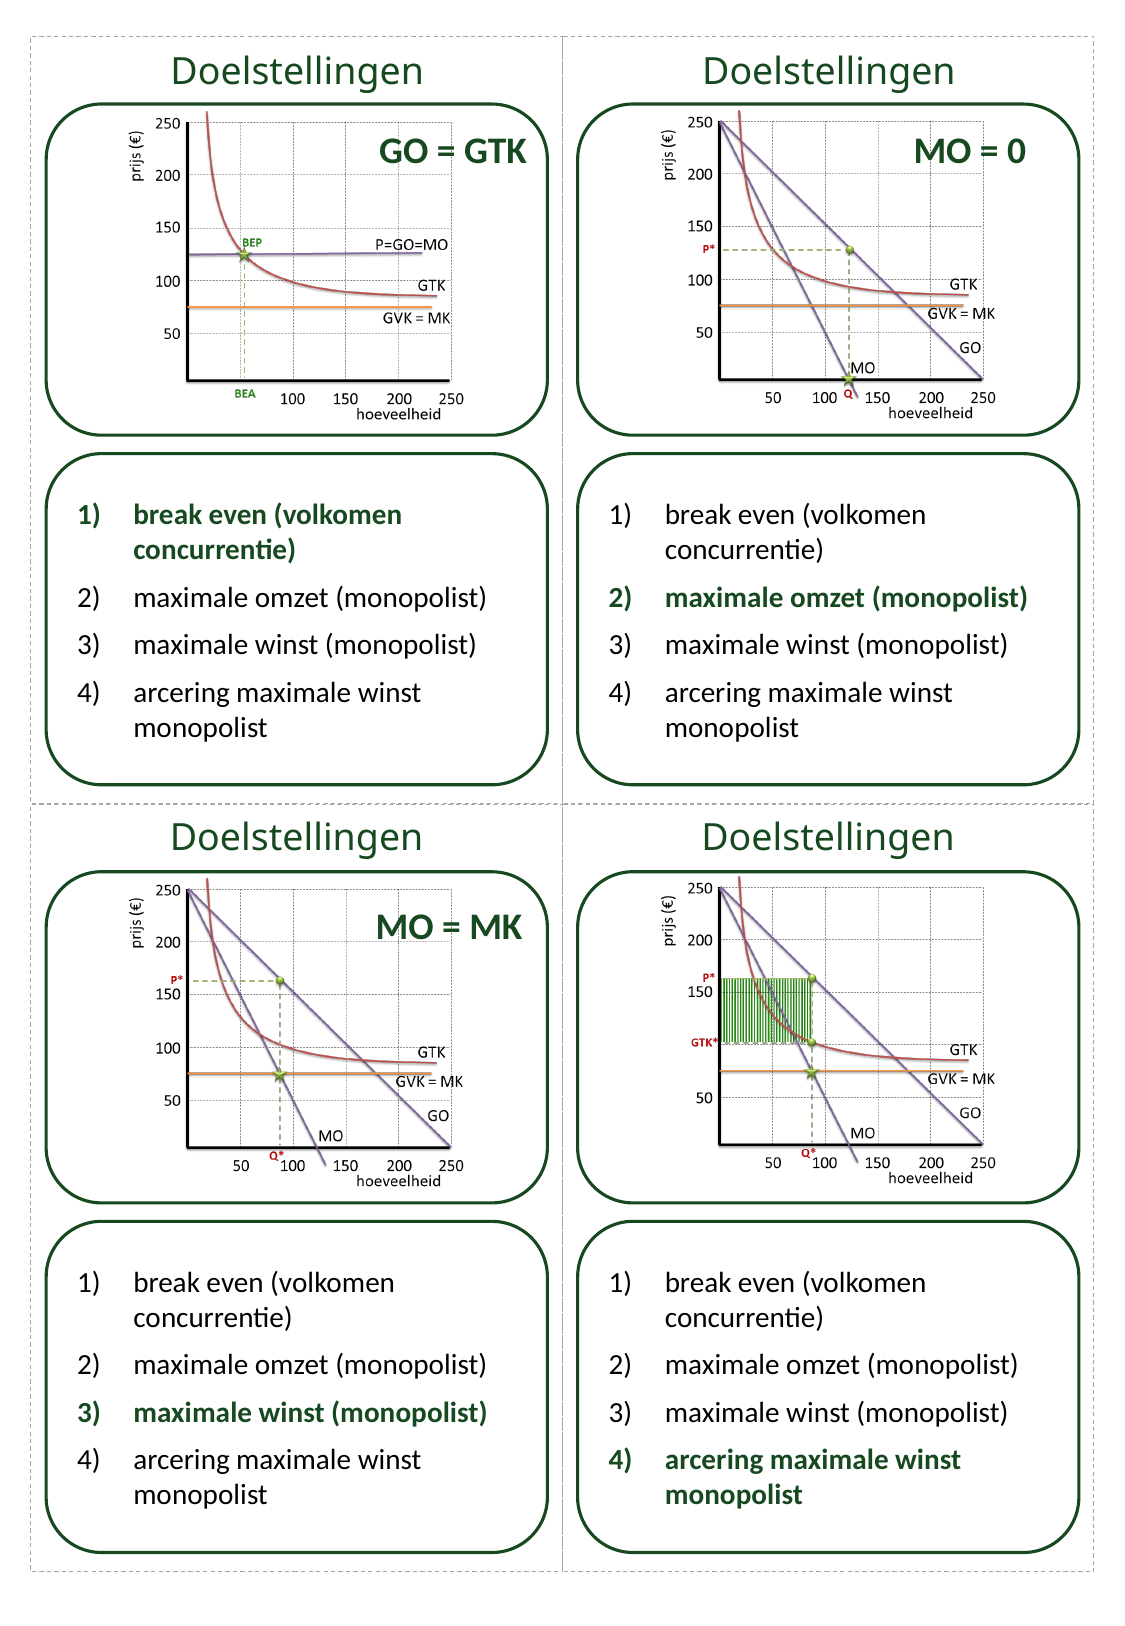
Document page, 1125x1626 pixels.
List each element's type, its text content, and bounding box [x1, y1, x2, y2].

text_box [561, 859, 1095, 1573]
picture [119, 874, 475, 1201]
text_box break even (volkomen concurrentie) maximale omzet (monopolist) maximale winst (monopolist) arcering maximale winst monopolist [576, 452, 1080, 786]
text_box Doelstellingen [562, 805, 1094, 866]
text_box [561, 35, 1095, 42]
text_box Doelstellingen [30, 805, 562, 866]
text_box Doelstellingen [563, 39, 1094, 100]
picture [650, 871, 1006, 1198]
picture [119, 107, 474, 434]
text_box [30, 35, 562, 804]
text_box break even (volkomen concurrentie) maximale omzet (monopolist) maximale winst (monopolist) arcering maximale winst monopolist [45, 1220, 549, 1554]
text_box Doelstellingen [31, 39, 563, 100]
text_box [45, 870, 549, 1204]
text_box [30, 866, 562, 1573]
text_box [576, 102, 1080, 437]
text_box break even (volkomen concurrentie) maximale omzet (monopolist) maximale winst (monopolist) arcering maximale winst monopolist [576, 1220, 1080, 1554]
text_box MO = MK [475, 894, 538, 954]
text_box [576, 870, 1080, 1204]
text_box [561, 91, 1095, 804]
picture [650, 106, 1006, 433]
text_box MO = 0 [1006, 118, 1042, 179]
text_box break even (volkomen concurrentie) maximale omzet (monopolist) maximale winst (monopolist) arcering maximale winst monopolist [45, 452, 549, 786]
text_box [45, 102, 549, 437]
text_box GO = GTK [474, 118, 542, 179]
